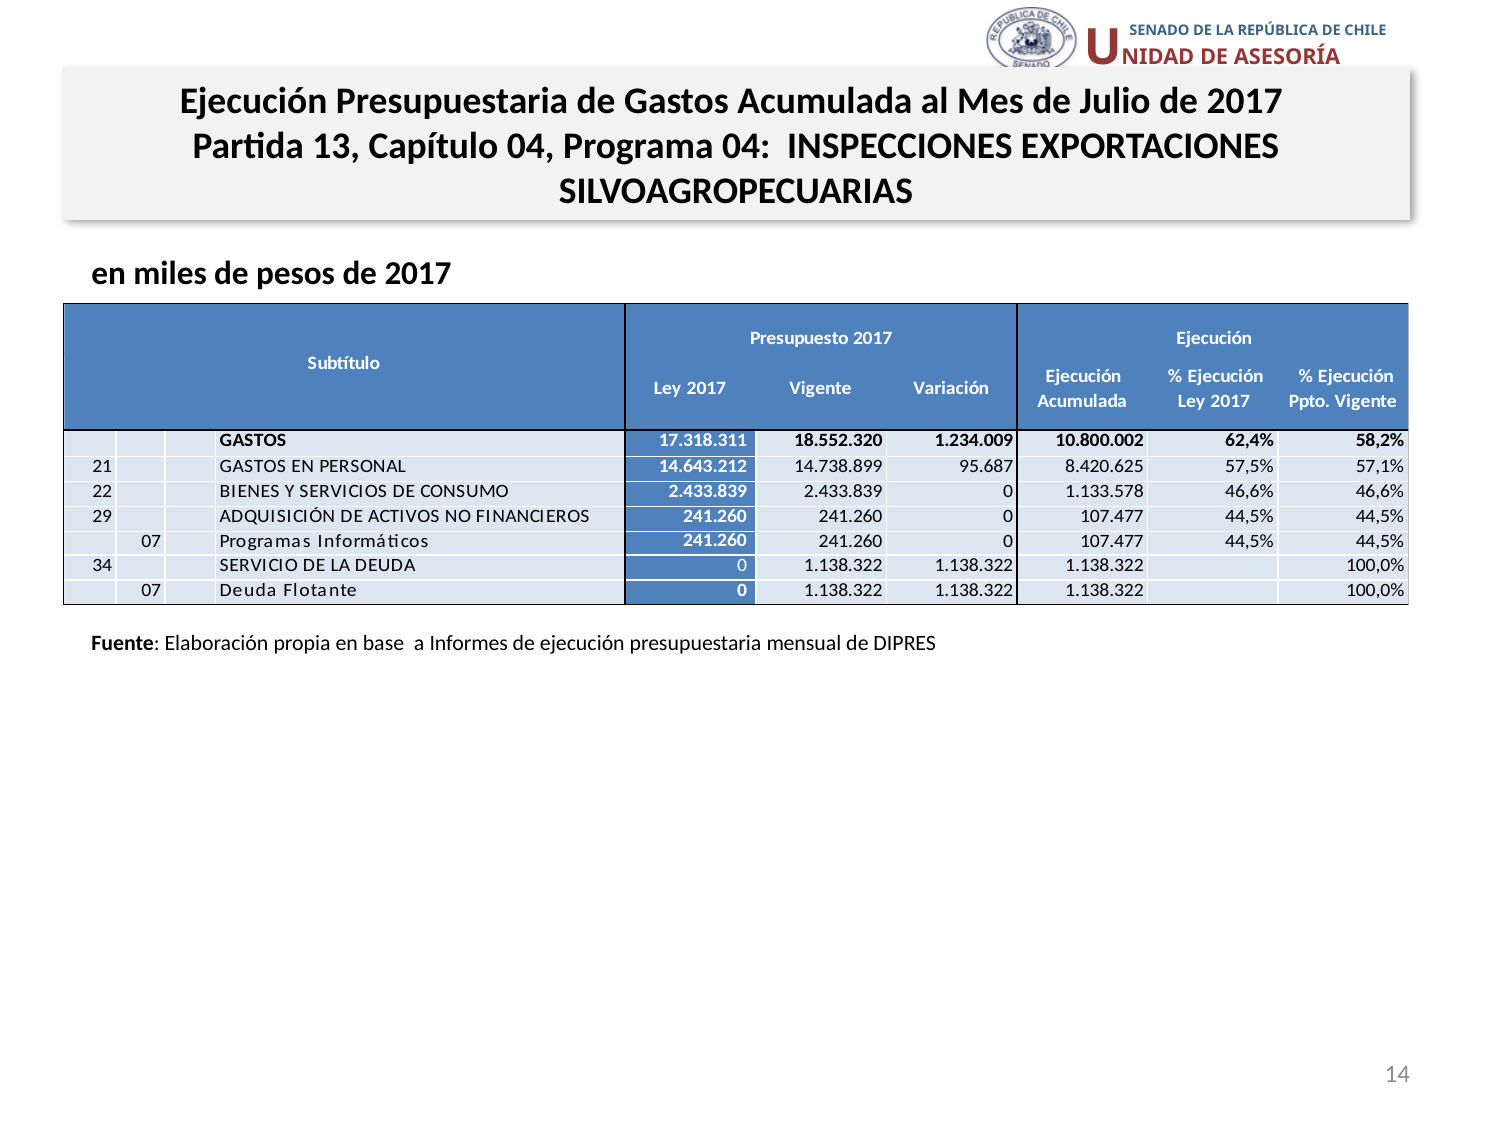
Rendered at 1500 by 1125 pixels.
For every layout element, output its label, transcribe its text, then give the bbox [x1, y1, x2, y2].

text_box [62, 302, 1410, 606]
slide_number 14 [1074, 1042, 1425, 1103]
text_box en miles de pesos de 2017 [76, 243, 1307, 301]
footer Fuente: Elaboración propia en base a Informes de ejecución presupuestaria mensual de DIPRES [76, 620, 1310, 681]
text_box Ejecución Presupuestaria de Gastos Acumulada al Mes de Julio de 2017 Partida 13, Capítulo 04, Programa 04: INSPECCIONES EXPORTACIONES SILVOAGROPECUARIAS [62, 67, 1410, 219]
picture [986, 7, 1079, 67]
